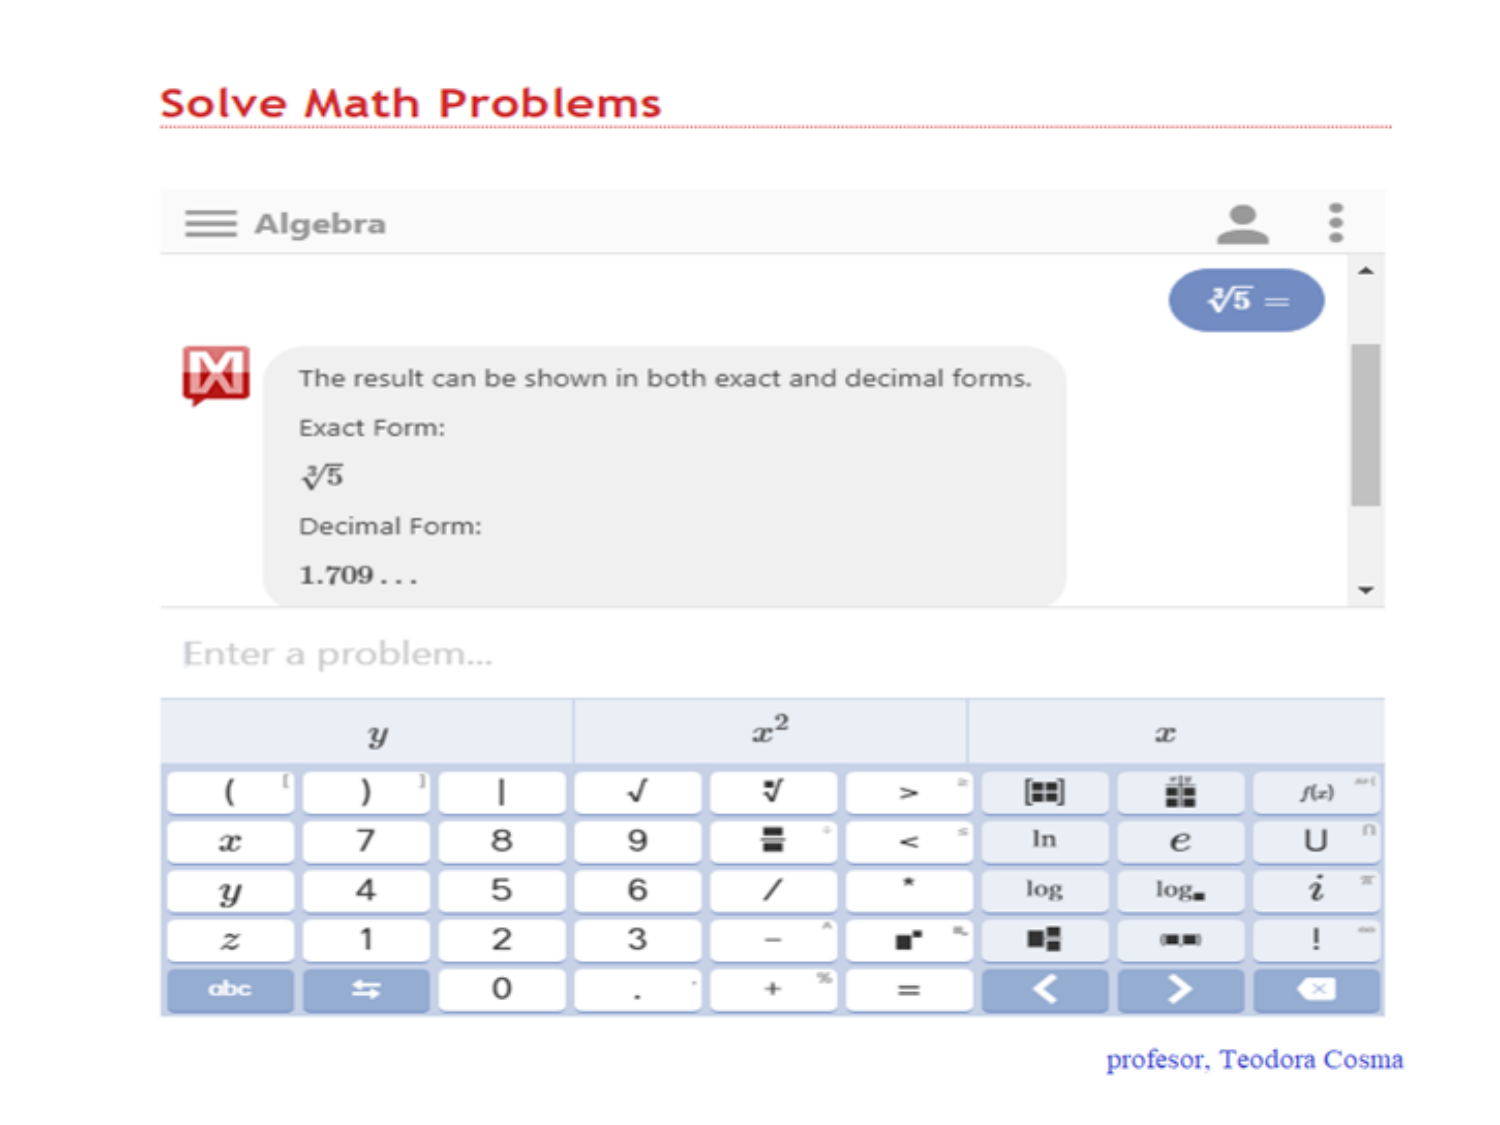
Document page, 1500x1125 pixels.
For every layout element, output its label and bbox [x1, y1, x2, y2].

picture [49, 37, 1451, 1080]
